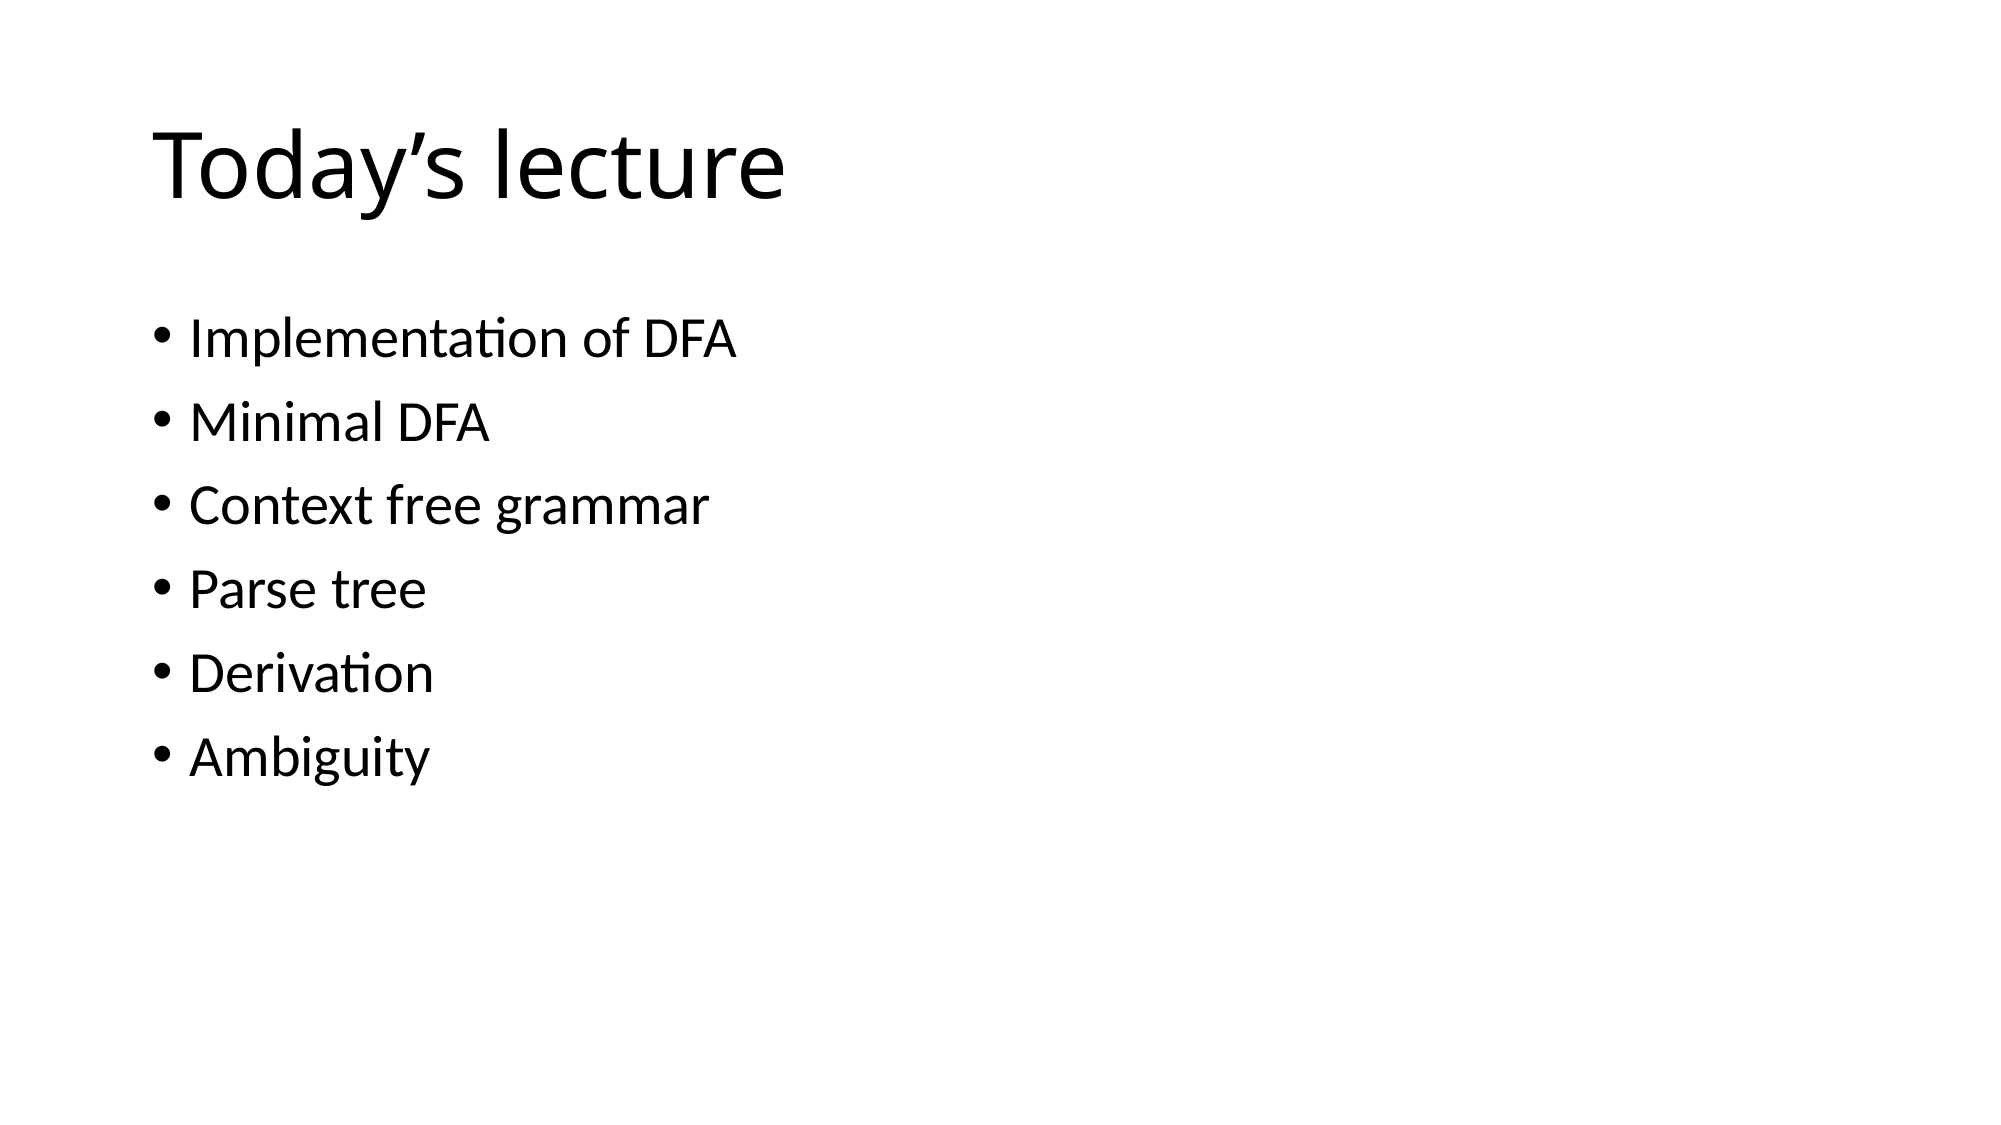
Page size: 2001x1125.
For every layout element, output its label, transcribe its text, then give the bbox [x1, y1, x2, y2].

list Implementation of DFA Minimal DFA Context free grammar Parse tree Derivation Ambiguity [137, 299, 1863, 1014]
title Today’s lecture [137, 59, 1863, 278]
